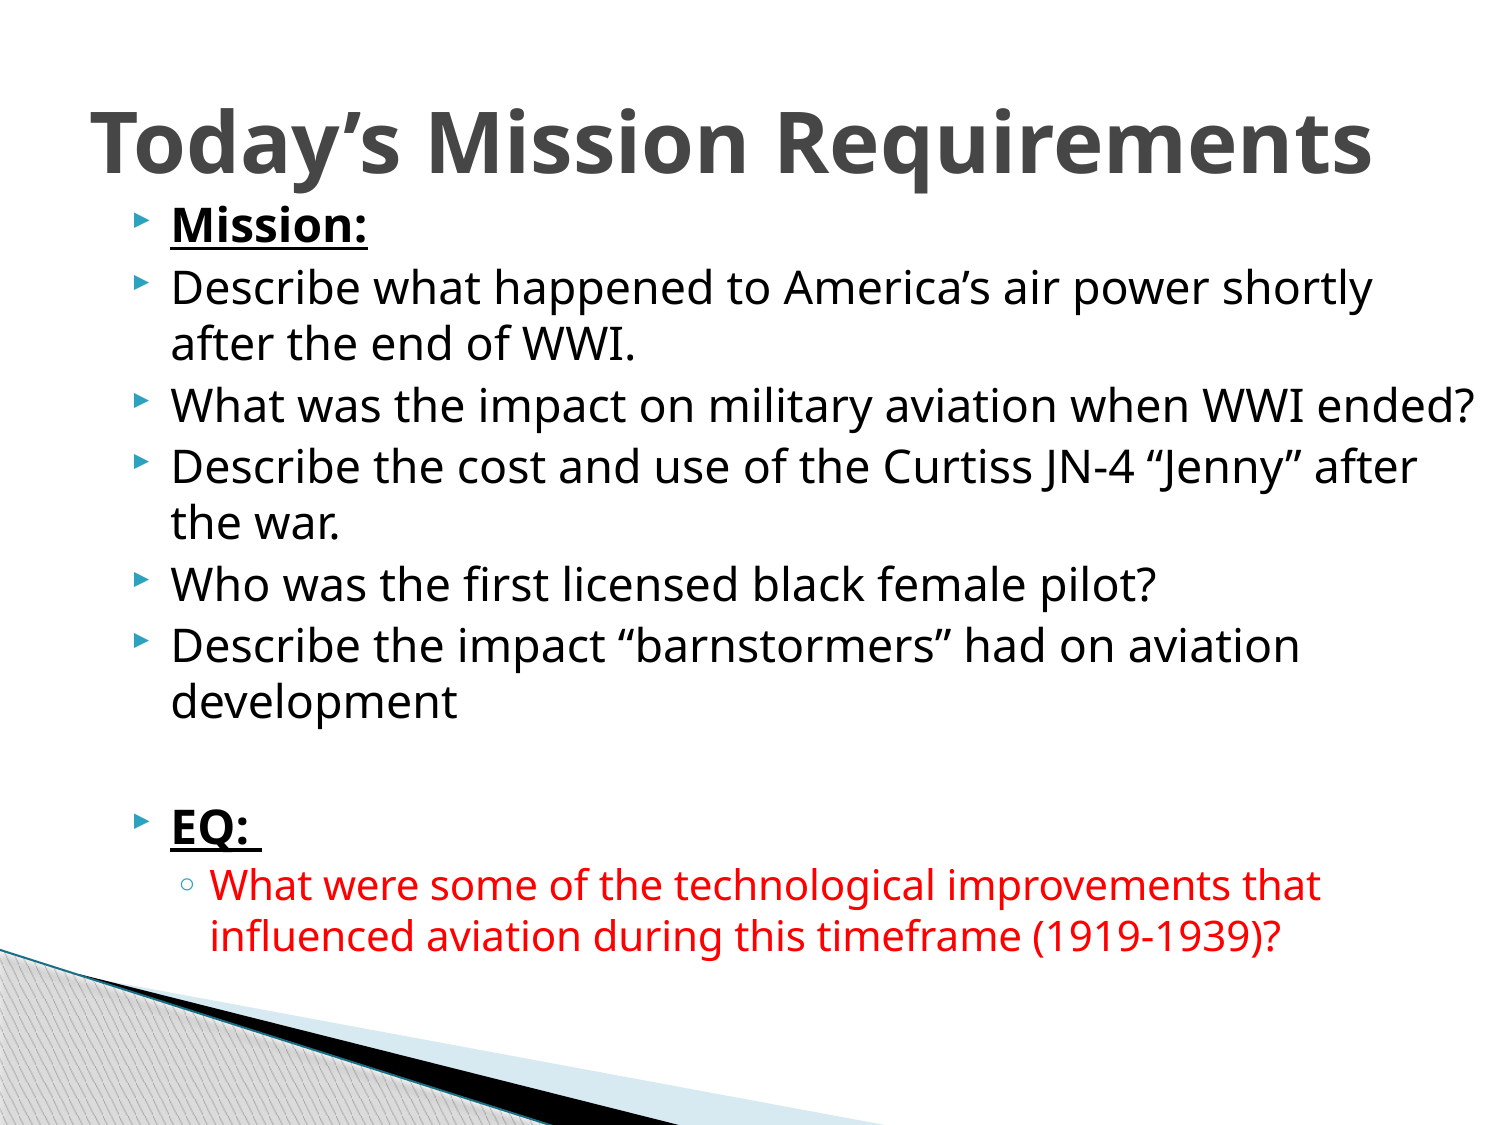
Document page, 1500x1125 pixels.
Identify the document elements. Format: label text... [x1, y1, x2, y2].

list Mission: Describe what happened to America’s air power shortly after the end of WWI. What was the impact on military aviation when WWI ended? Describe the cost and use of the Curtiss JN-4 “Jenny” after the war. Who was the first licensed black female pilot? Describe the impact “barnstormers” had on aviation development EQ: What were some of the technological improvements that influenced aviation during this timeframe (1919-1939)? [99, 187, 1500, 1007]
title Today’s Mission Requirements [75, 45, 1425, 233]
